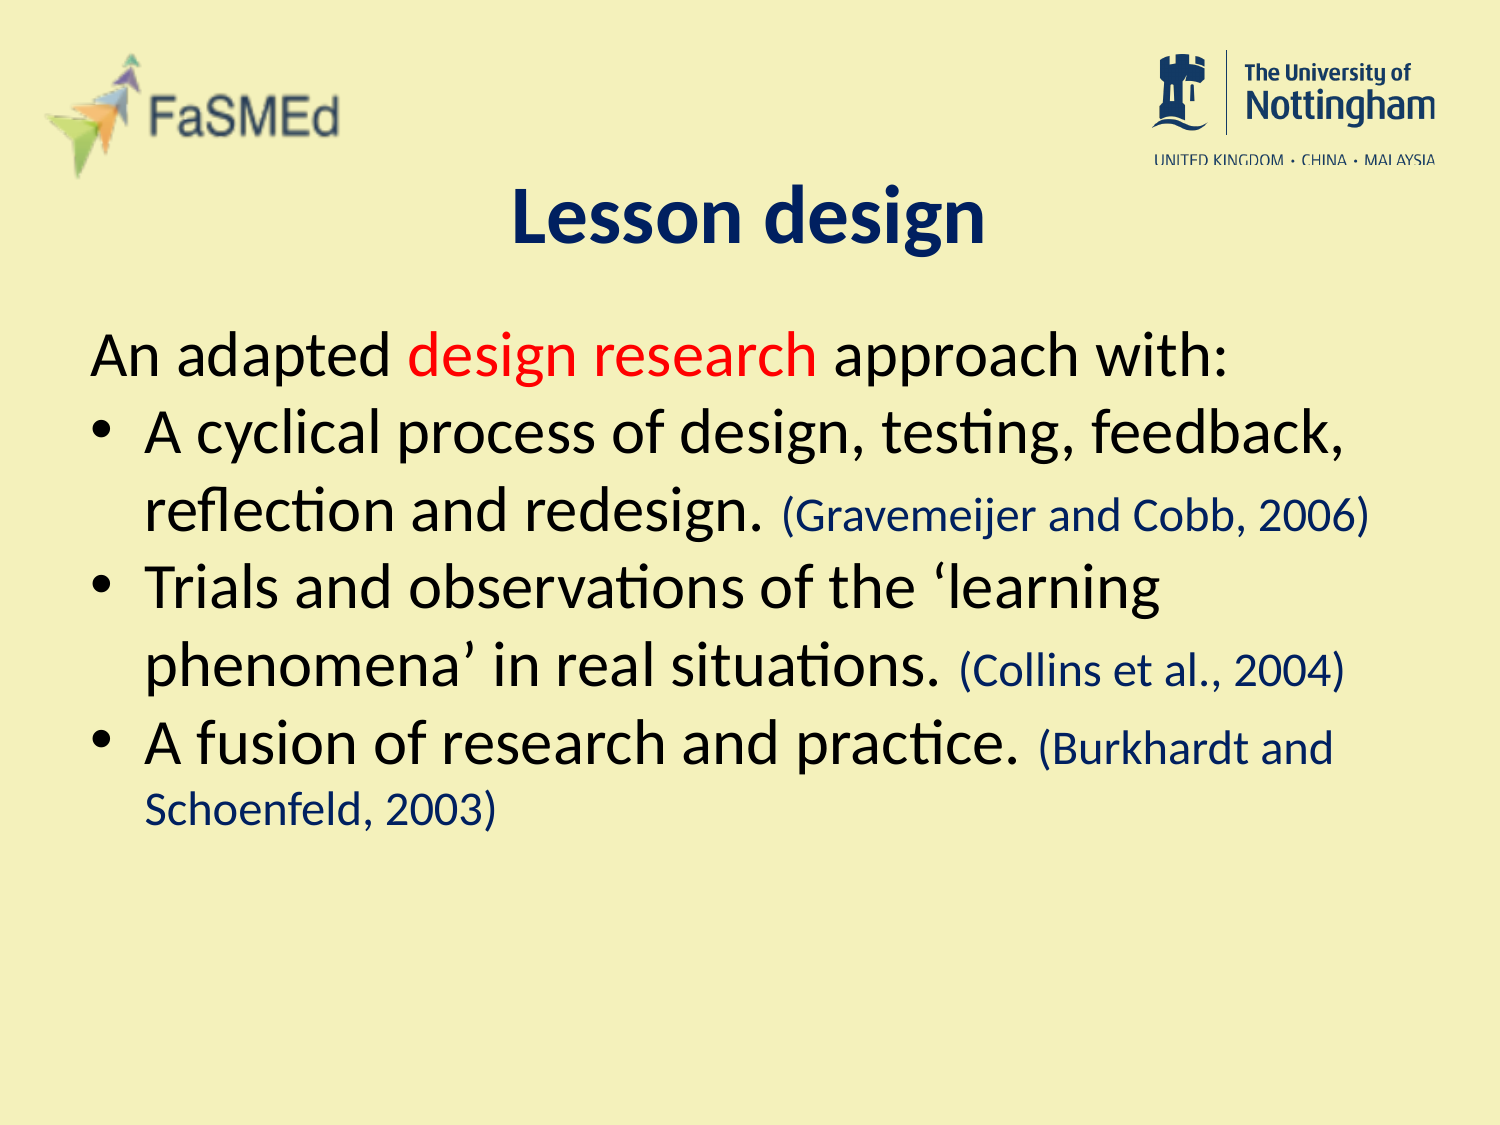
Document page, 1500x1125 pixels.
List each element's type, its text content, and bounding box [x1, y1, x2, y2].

title Lesson design [75, 116, 1425, 303]
list An adapted design research approach with: A cyclical process of design, testing, feedback, reflection and redesign. (Gravemeijer and Cobb, 2006) Trials and observations of the ‘learning phenomena’ in real situations. (Collins et al., 2004) A fusion of research and practice. (Burkhardt and Schoenfeld, 2003) [75, 303, 1425, 888]
